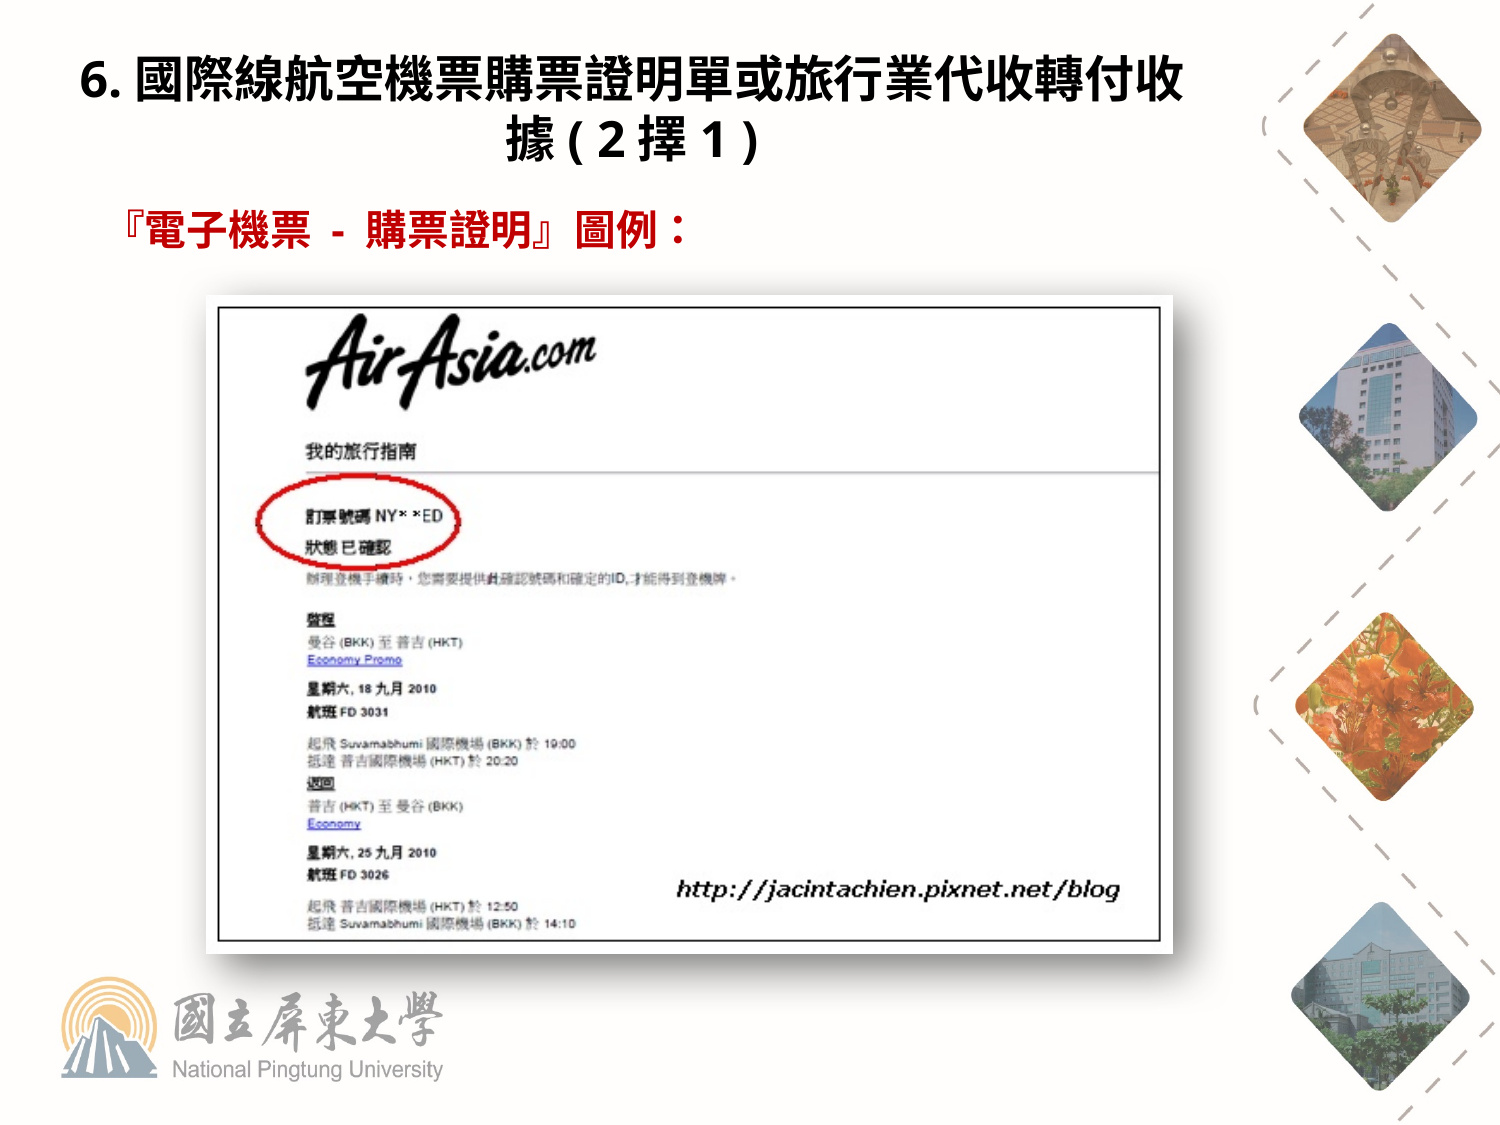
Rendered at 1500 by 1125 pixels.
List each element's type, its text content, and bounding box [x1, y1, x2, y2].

picture [0, 0, 1500, 1125]
text_box 『電子機票 - 購票證明』圖例： [88, 196, 1140, 262]
title 6.國際線航空機票購票證明單或旅行業代收轉付收據( 2擇1 ) [41, 49, 1223, 166]
